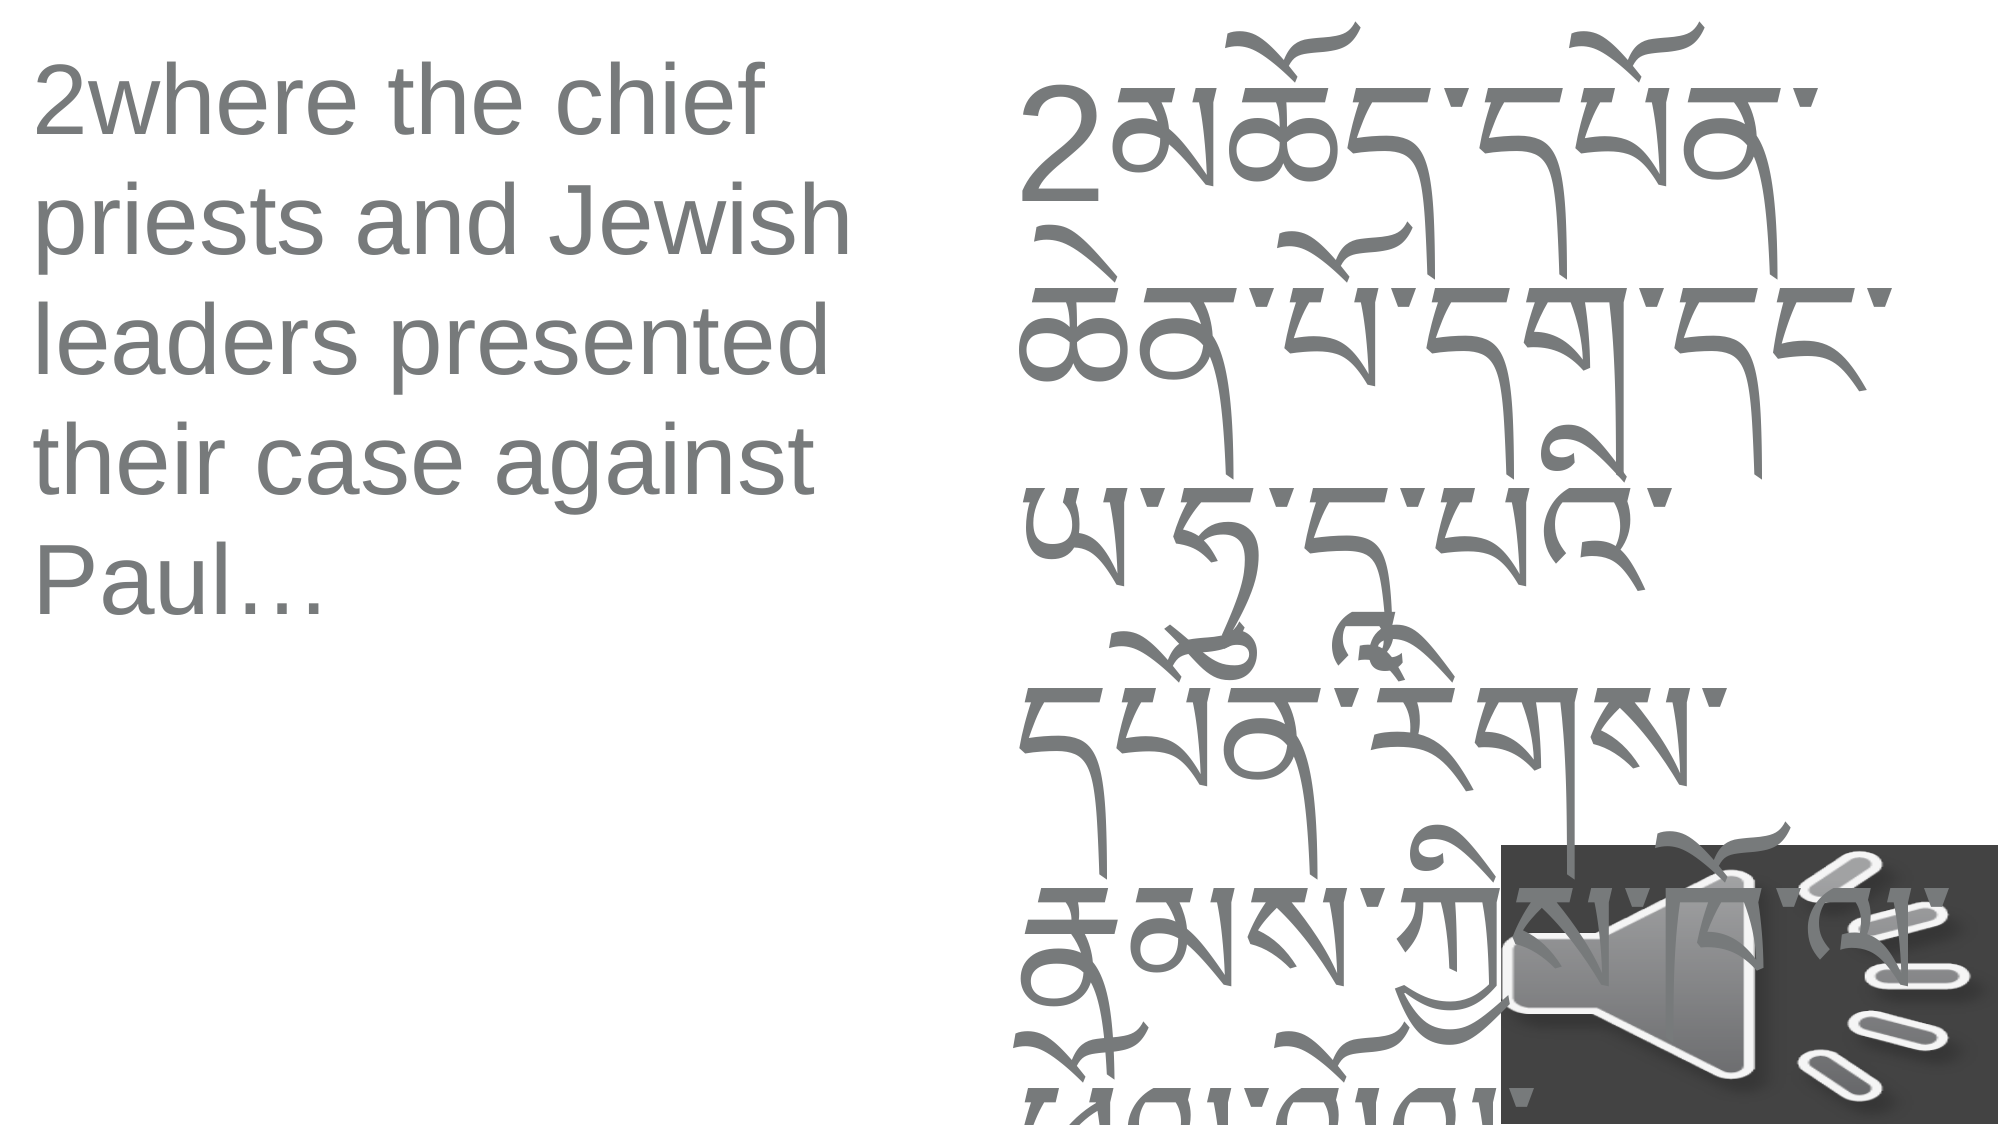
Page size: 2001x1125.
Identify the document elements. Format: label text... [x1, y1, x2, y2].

text_box 2མཆོད་དཔོན་ཆེན་པོ་དག་དང་ཡ་ཧུ་དཱ་པའི་དཔོན་རིགས་རྣམས་ཀྱིས་ཁོ་ལ་ཕོལ་ལོལ་གཏུགས༌ཤིང༌། [999, 27, 2000, 1104]
text_box 2where the chief priests and Jewish leaders presented their case against Paul… [18, 27, 973, 1104]
picture [1500, 843, 2000, 1125]
